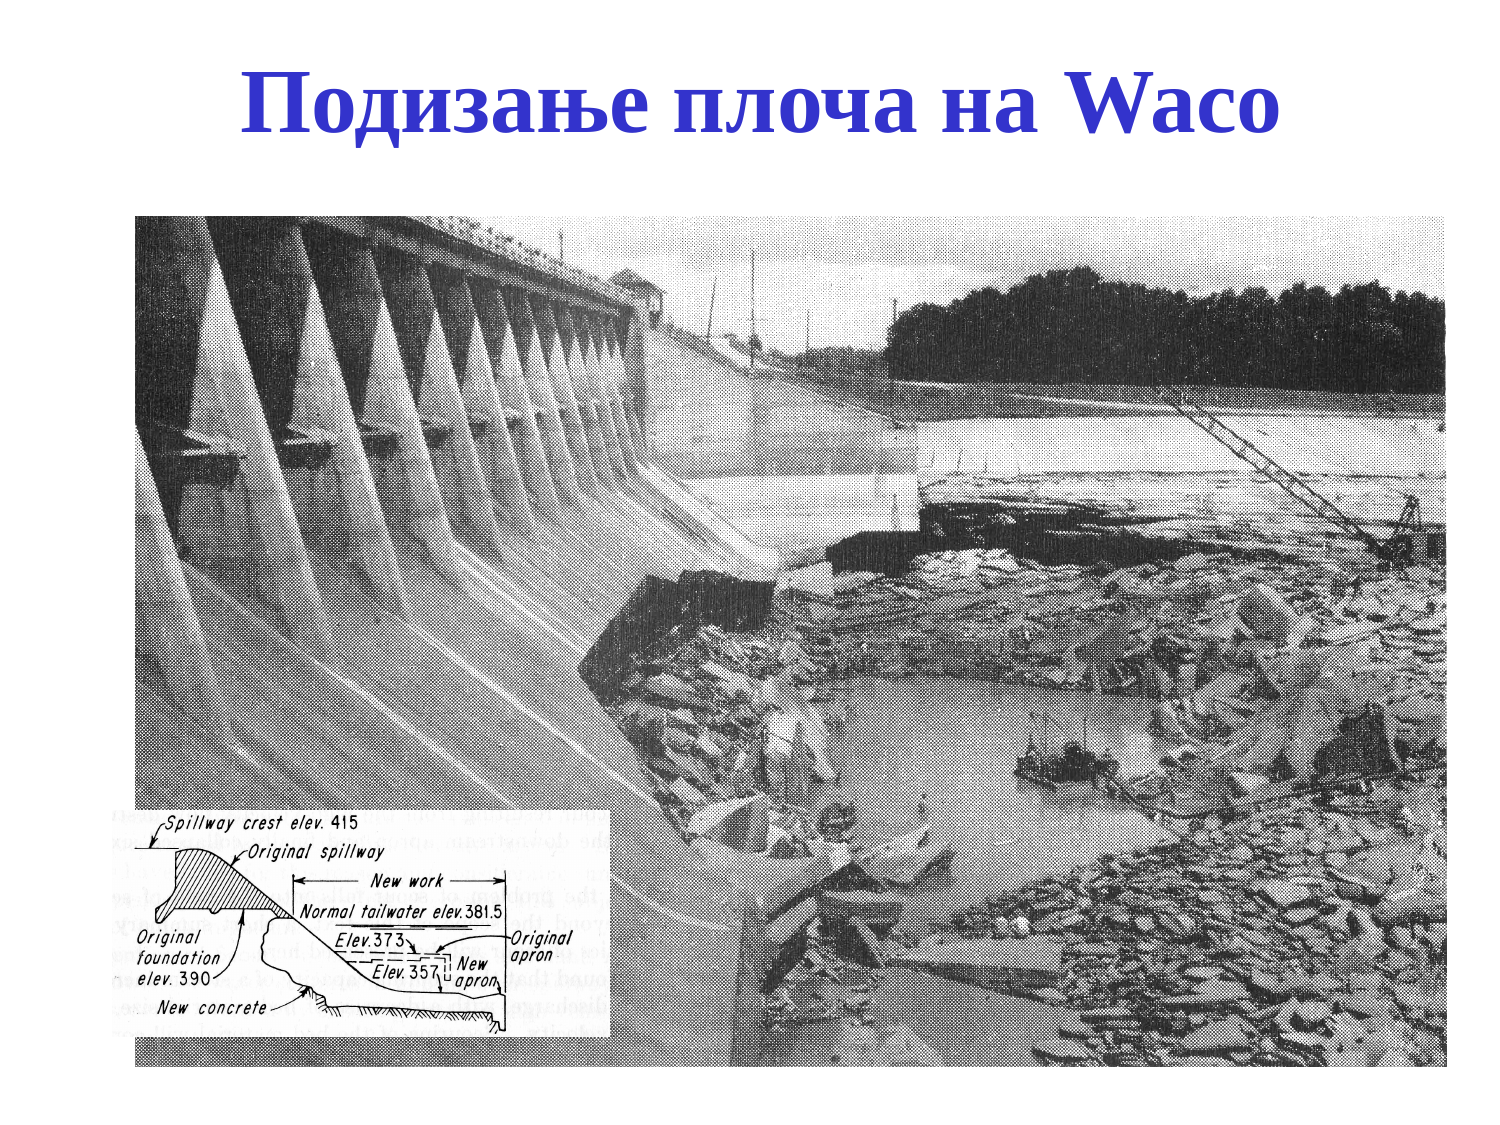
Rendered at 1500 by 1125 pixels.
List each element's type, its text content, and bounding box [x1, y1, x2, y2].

title Подизање плоча на Waco [123, 18, 1400, 173]
picture [111, 215, 1448, 1067]
